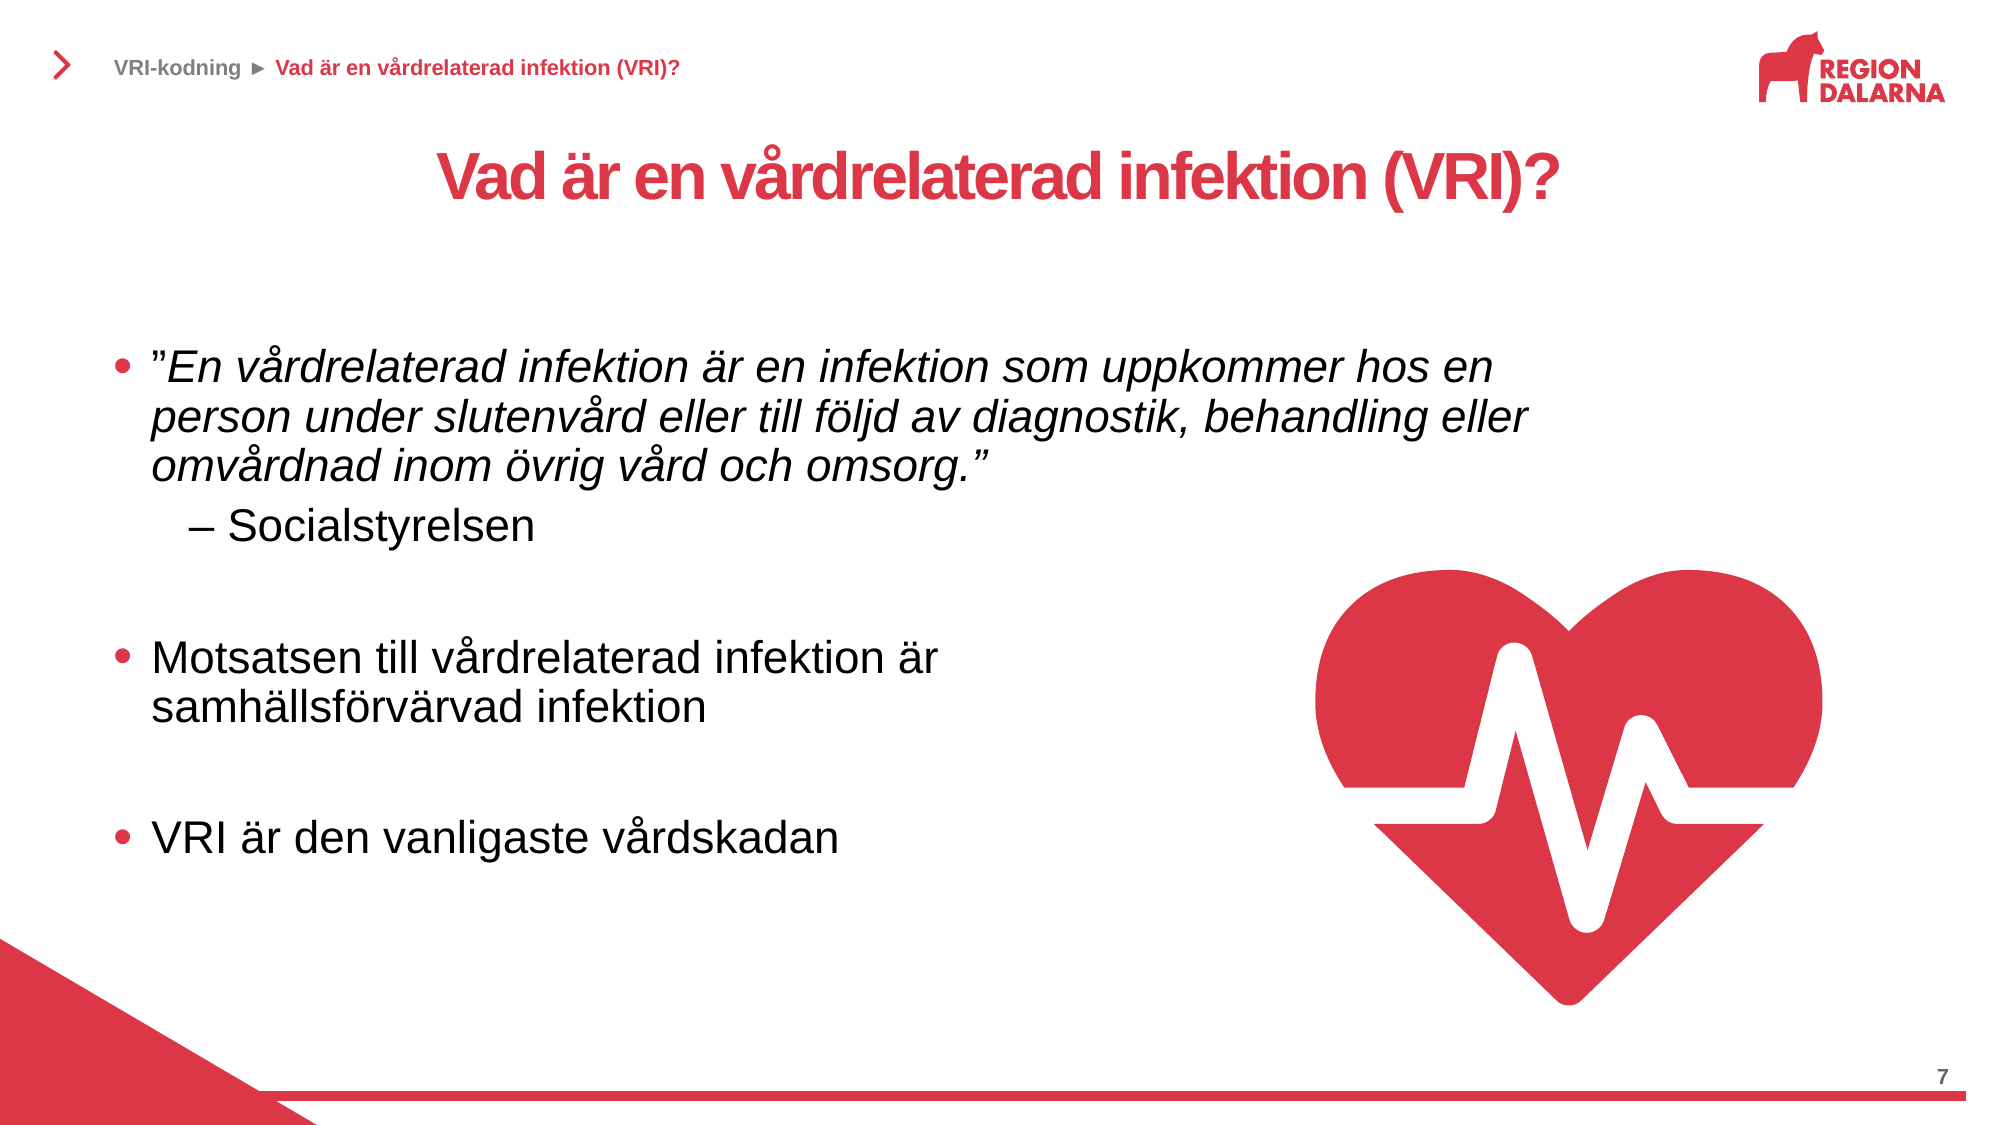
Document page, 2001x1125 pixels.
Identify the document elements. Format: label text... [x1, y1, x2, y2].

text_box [0, 922, 1966, 1125]
text_box [1603, 782, 1764, 922]
list ”En vårdrelaterad infektion är en infektion som uppkommer hos en person under slutenvård eller till följd av diagnostik, behandling eller omvårdnad inom övrig vård och omsorg.” – Socialstyrelsen Motsatsen till vårdrelaterad infektion är samhällsförvärvad infektion VRI är den vanligaste vårdskadan [114, 292, 1622, 915]
title Vad är en vårdrelaterad infektion (VRI)? [114, 119, 1886, 237]
text_box [1315, 569, 1823, 851]
footer VRI-kodning ► Vad är en vårdrelaterad infektion (VRI)? [114, 45, 1671, 88]
text_box [1373, 730, 1571, 922]
